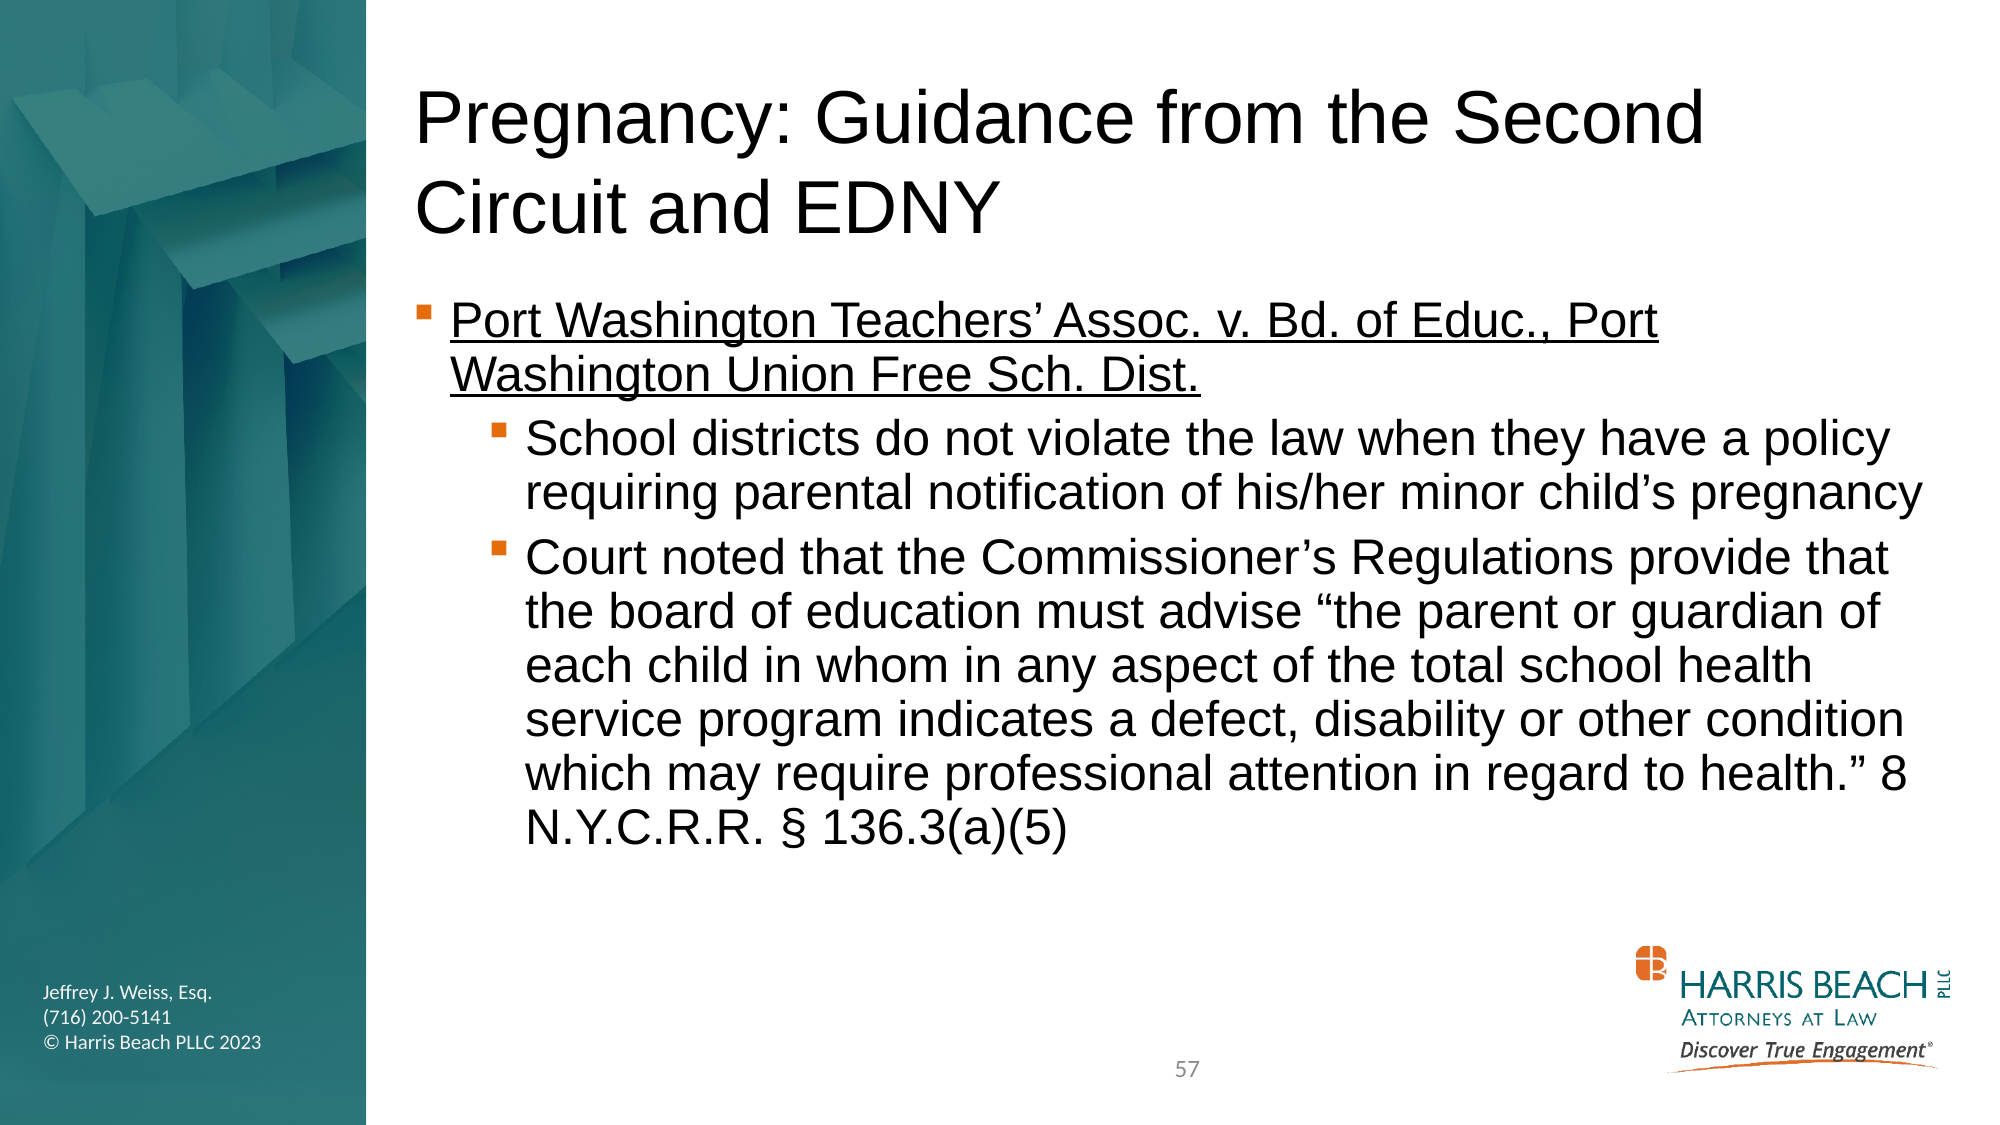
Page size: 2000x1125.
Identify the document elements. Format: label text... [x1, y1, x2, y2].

slide_number 57 [953, 1037, 1421, 1098]
list Port Washington Teachers’ Assoc. v. Bd. of Educ., Port Washington Union Free Sch. Dist. School districts do not violate the law when they have a policy requiring parental notification of his/her minor child’s pregnancy Court noted that the Commissioner’s Regulations provide that the board of education must advise “the parent or guardian of each child in whom in any aspect of the total school health service program indicates a defect, disability or other condition which may require professional attention in regard to health.” 8 N.Y.C.R.R. § 136.3(a)(5) [397, 286, 1950, 1001]
picture [1636, 1001, 1950, 1073]
title Pregnancy: Guidance from the Second Circuit and EDNY [399, 50, 1953, 268]
picture [0, 0, 367, 1125]
